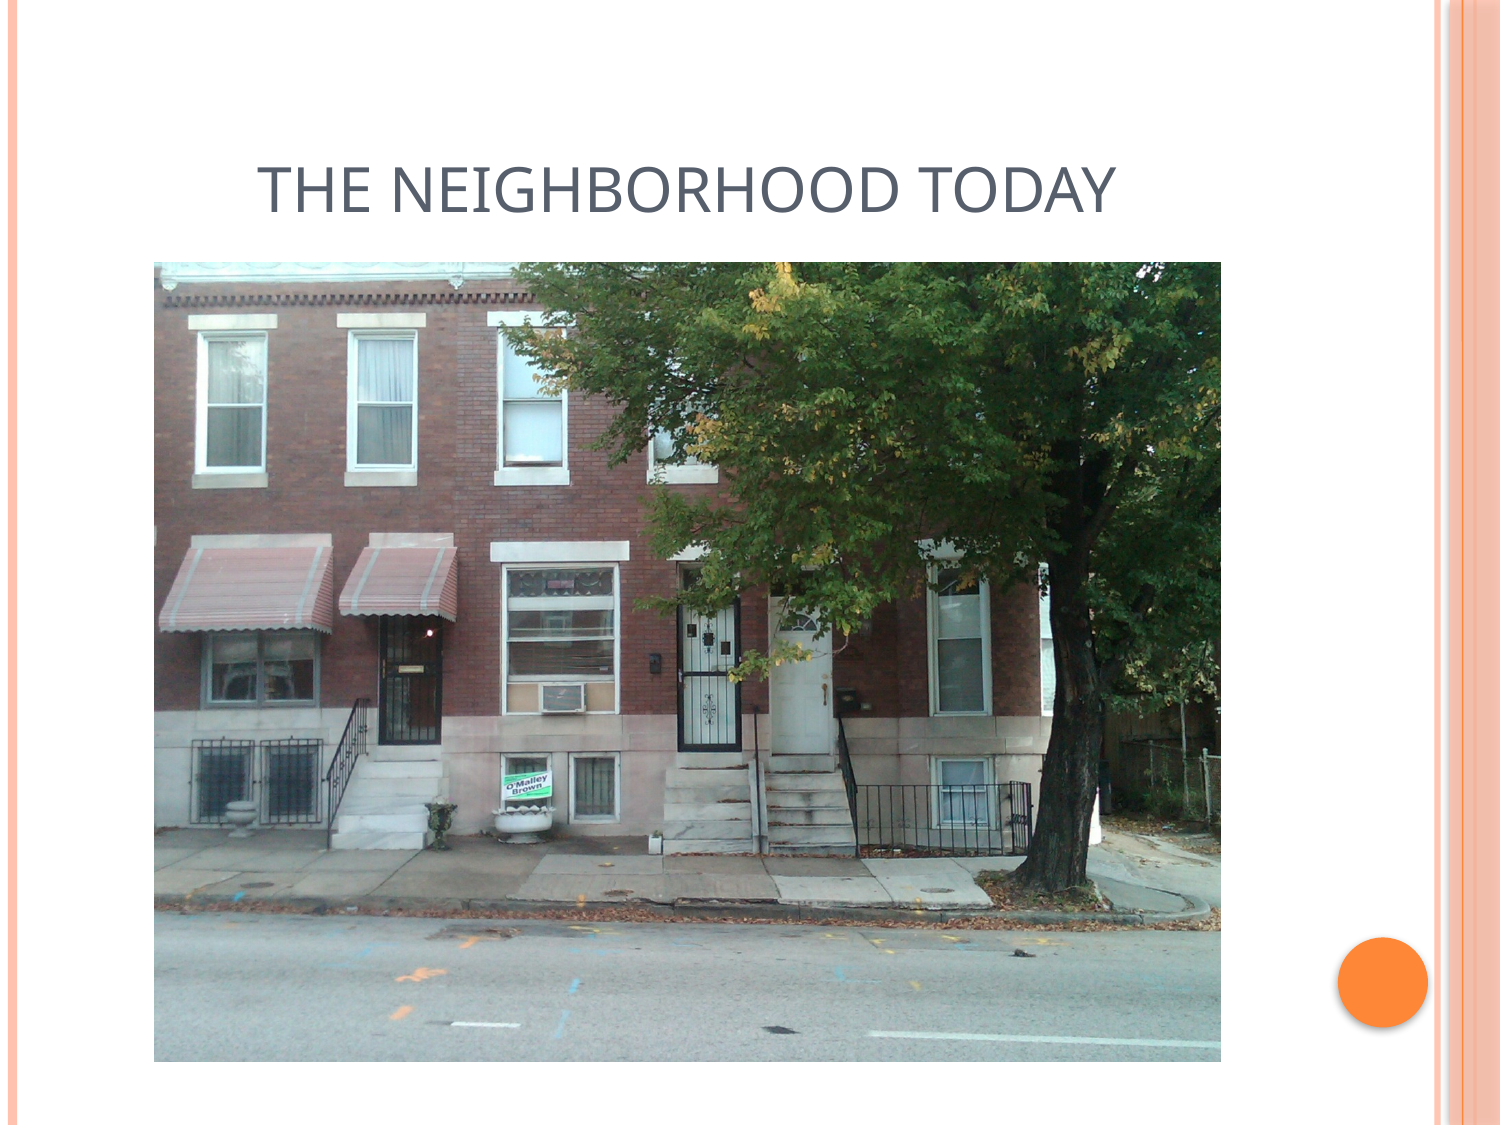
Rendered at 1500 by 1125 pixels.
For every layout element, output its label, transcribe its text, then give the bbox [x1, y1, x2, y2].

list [153, 261, 1221, 1063]
title The Neighborhood Today [75, 45, 1300, 233]
